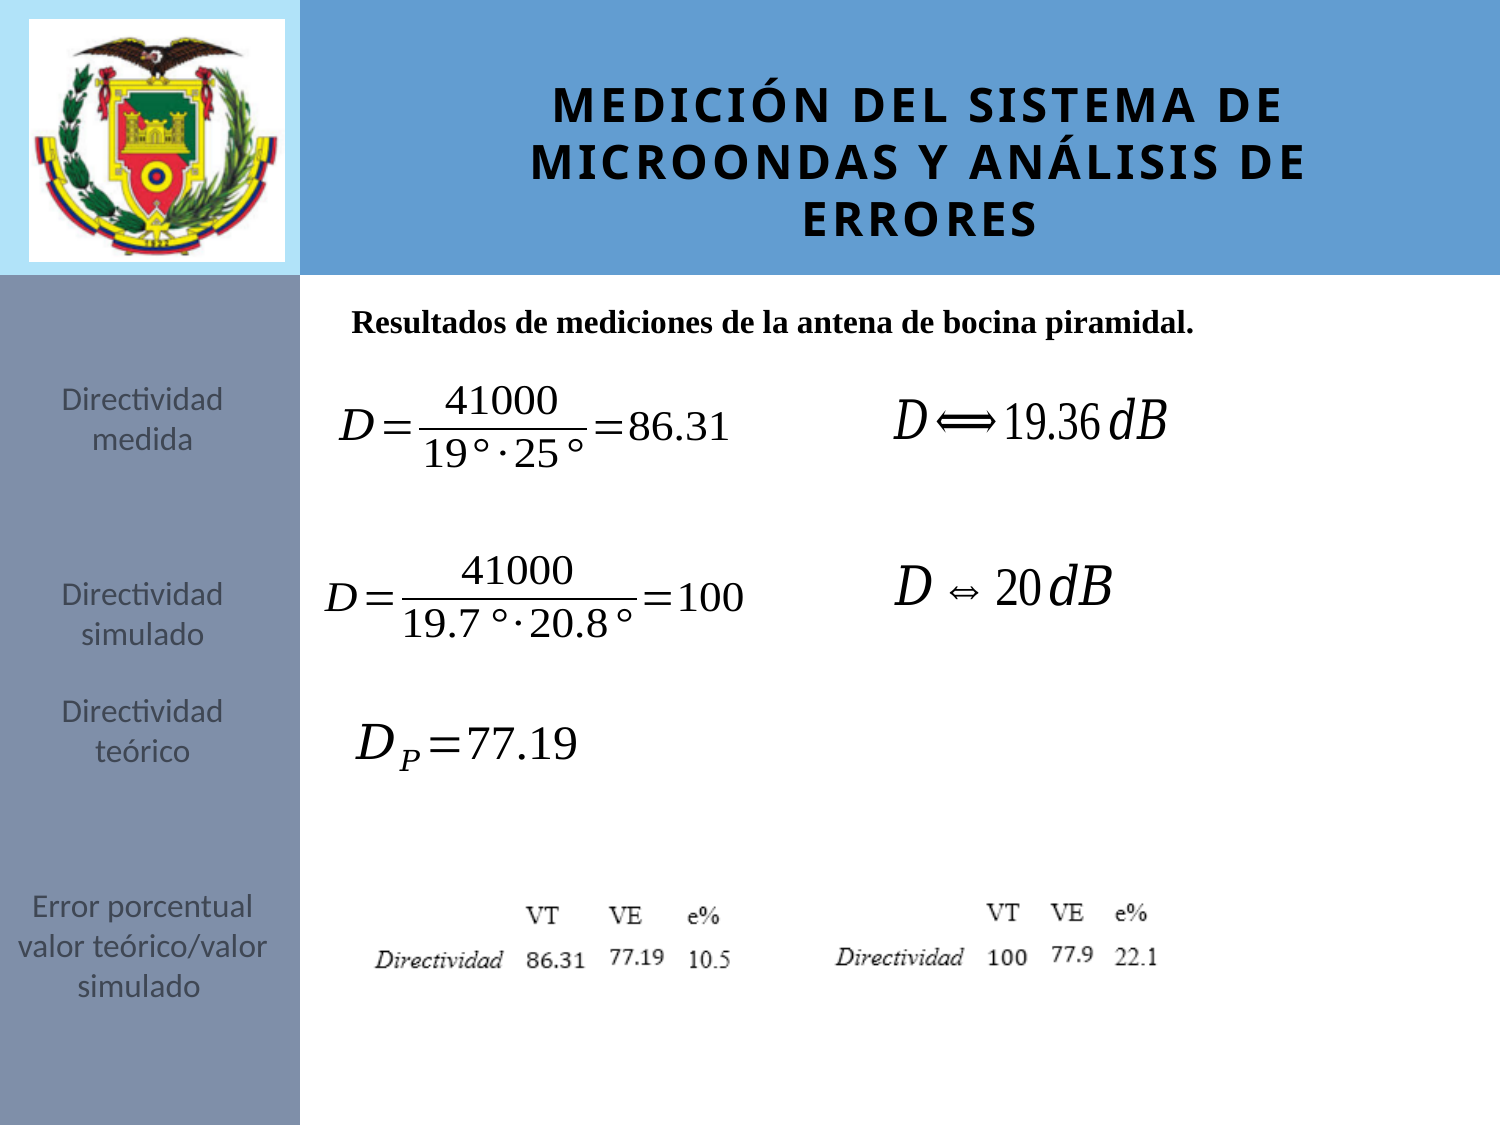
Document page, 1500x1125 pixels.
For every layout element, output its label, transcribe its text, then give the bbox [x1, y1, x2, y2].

picture [29, 18, 285, 262]
picture [827, 888, 1171, 975]
list Directividad medida Directividad simulado Directividad teórico Error porcentual valor teórico/valor simulado [0, 302, 288, 1059]
text_box Resultados de mediciones de la antena de bocina piramidal. [336, 272, 1500, 348]
title MEDICIÓN DEL SISTEMA DE MICROONDAS Y ANÁLISIS DE ERRORES [407, 66, 1432, 254]
picture [371, 888, 744, 974]
